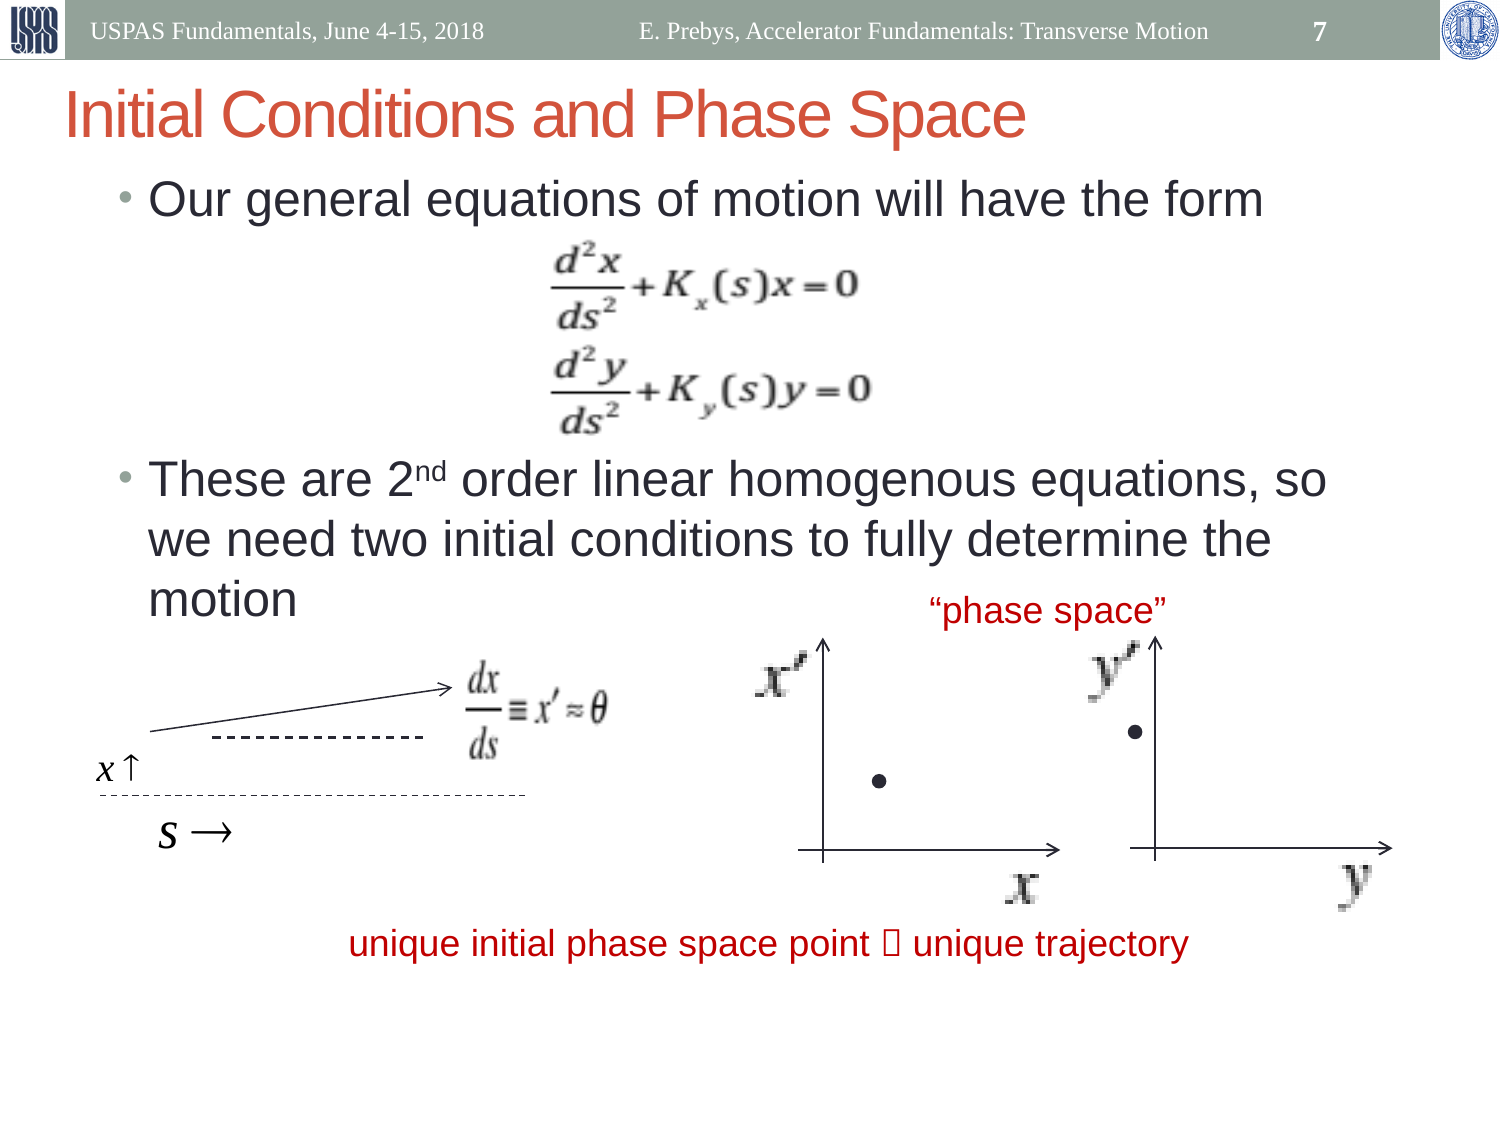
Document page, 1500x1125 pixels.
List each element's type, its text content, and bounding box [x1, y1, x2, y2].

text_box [546, 229, 873, 436]
slide_number 7 [1297, 3, 1425, 57]
text_box unique initial phase space point  unique trajectory [250, 911, 1298, 972]
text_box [1079, 628, 1146, 709]
text_box [870, 772, 888, 790]
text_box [149, 687, 453, 732]
list Our general equations of motion will have the form These are 2nd order linear homogenous equations, so we need two initial conditions to fully determine the motion [103, 159, 1397, 642]
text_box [1329, 852, 1381, 919]
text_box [149, 812, 252, 863]
text_box “phase space” [823, 578, 1273, 639]
text_box [1126, 723, 1144, 741]
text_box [747, 637, 813, 703]
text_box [88, 737, 153, 792]
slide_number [75, 3, 550, 57]
footer E. Prebys, Accelerator Fundamentals: Transverse Motion [562, 3, 1286, 57]
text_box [997, 862, 1049, 913]
picture [0, 0, 65, 59]
title Initial Conditions and Phase Space [48, 59, 1399, 163]
picture [1440, 0, 1500, 61]
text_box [462, 649, 612, 766]
